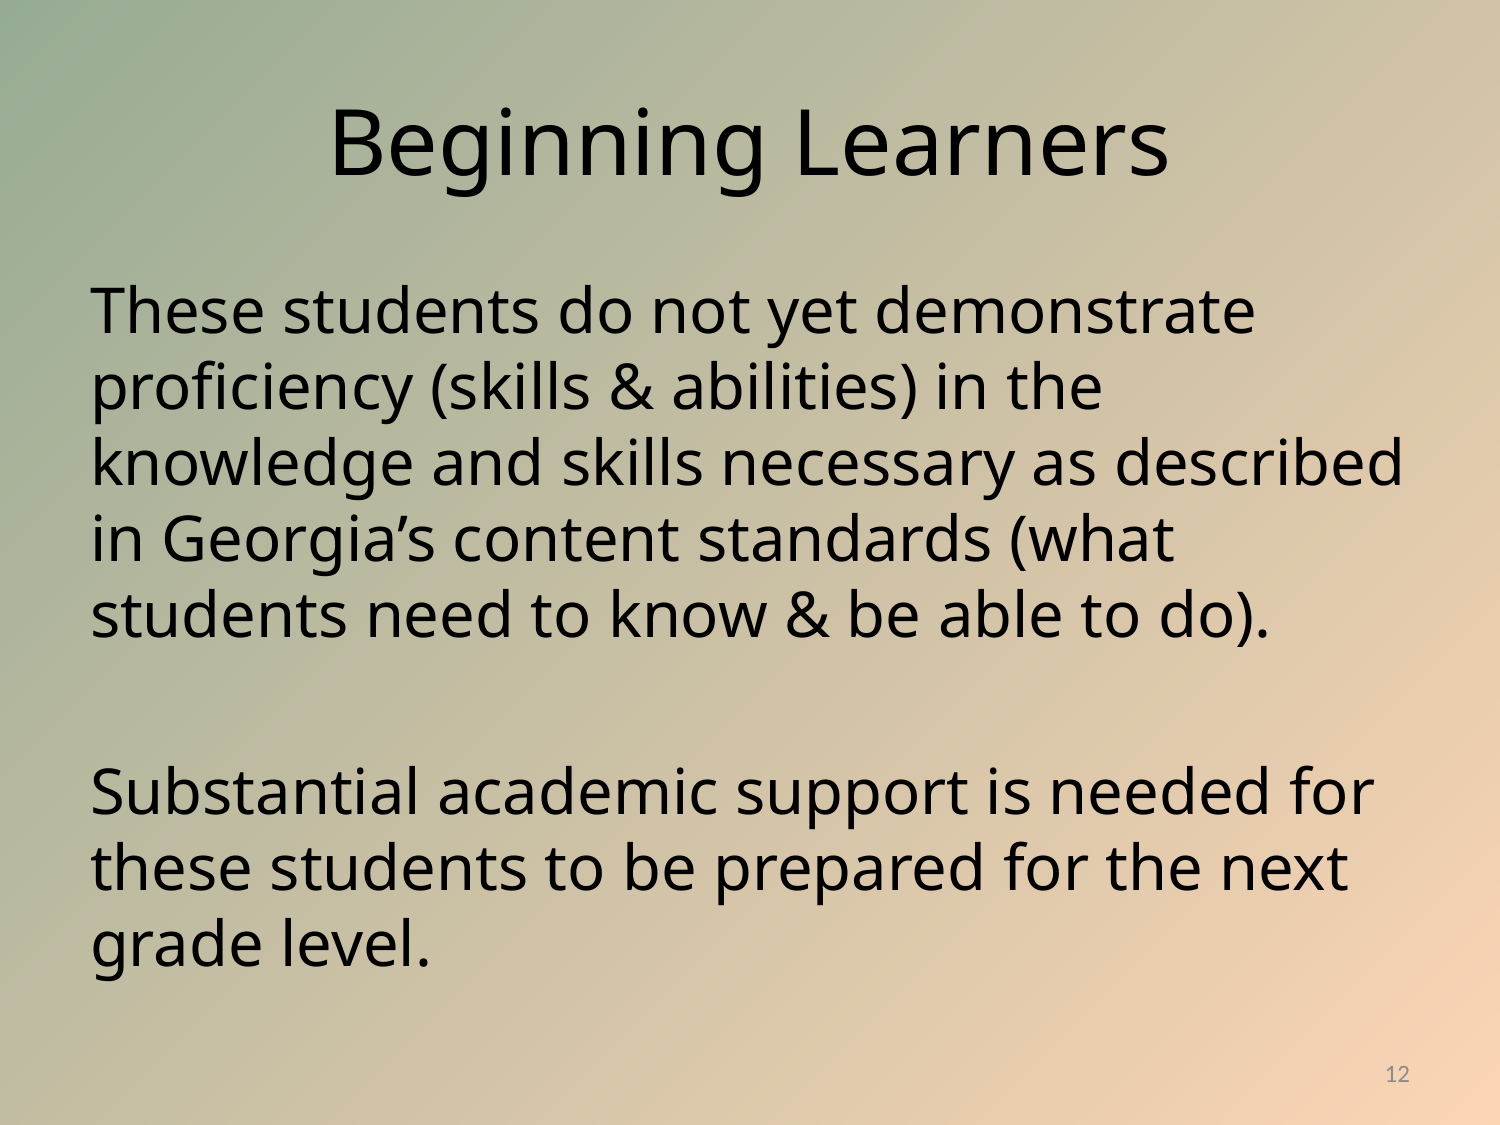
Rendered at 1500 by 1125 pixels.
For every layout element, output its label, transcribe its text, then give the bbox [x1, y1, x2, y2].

title Beginning Learners [75, 45, 1425, 233]
slide_number 12 [1074, 1042, 1425, 1103]
list These students do not yet demonstrate proficiency (skills & abilities) in the knowledge and skills necessary as described in Georgia’s content standards (what students need to know & be able to do). Substantial academic support is needed for these students to be prepared for the next grade level. [75, 262, 1425, 1005]
